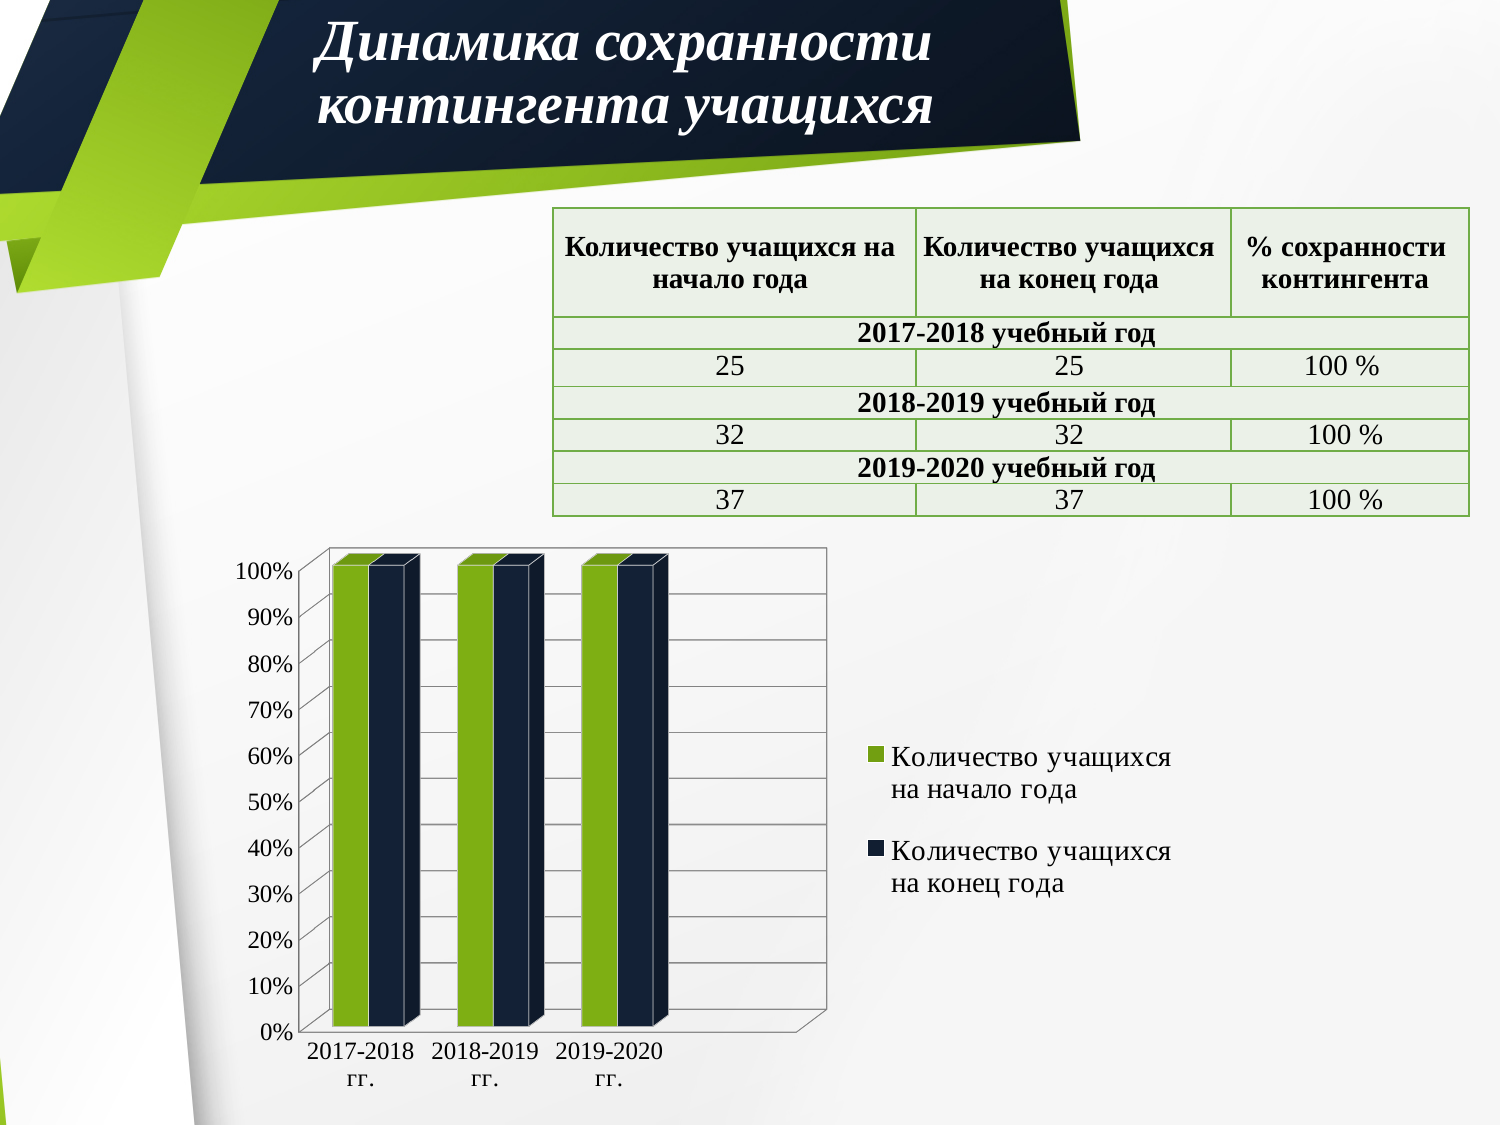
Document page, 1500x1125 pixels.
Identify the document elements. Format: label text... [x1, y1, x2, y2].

title Динамика сохранности контингента учащихся [302, 0, 1195, 147]
picture [0, 0, 1500, 1125]
table_cell 100 % [1232, 484, 1468, 515]
table_cell 37 [554, 484, 915, 515]
table_header Количество учащихся на конец года [917, 209, 1230, 316]
table_header % сохранности контингента [1232, 209, 1468, 316]
table_cell 32 [554, 420, 915, 450]
table_cell 32 [917, 420, 1230, 450]
table_cell 100 % [1232, 420, 1468, 450]
chart [214, 536, 1185, 1103]
table_cell 2017-2018 учебный год [554, 318, 1468, 348]
table_cell 100 % [1232, 350, 1468, 386]
table_cell 2018-2019 учебный год [554, 387, 1468, 418]
table_header Количество учащихся на начало года [554, 209, 915, 316]
table_cell 37 [917, 484, 1230, 515]
table_cell 25 [554, 350, 915, 386]
table_cell 25 [917, 350, 1230, 386]
table_cell 2019-2020 учебный год [554, 452, 1468, 483]
